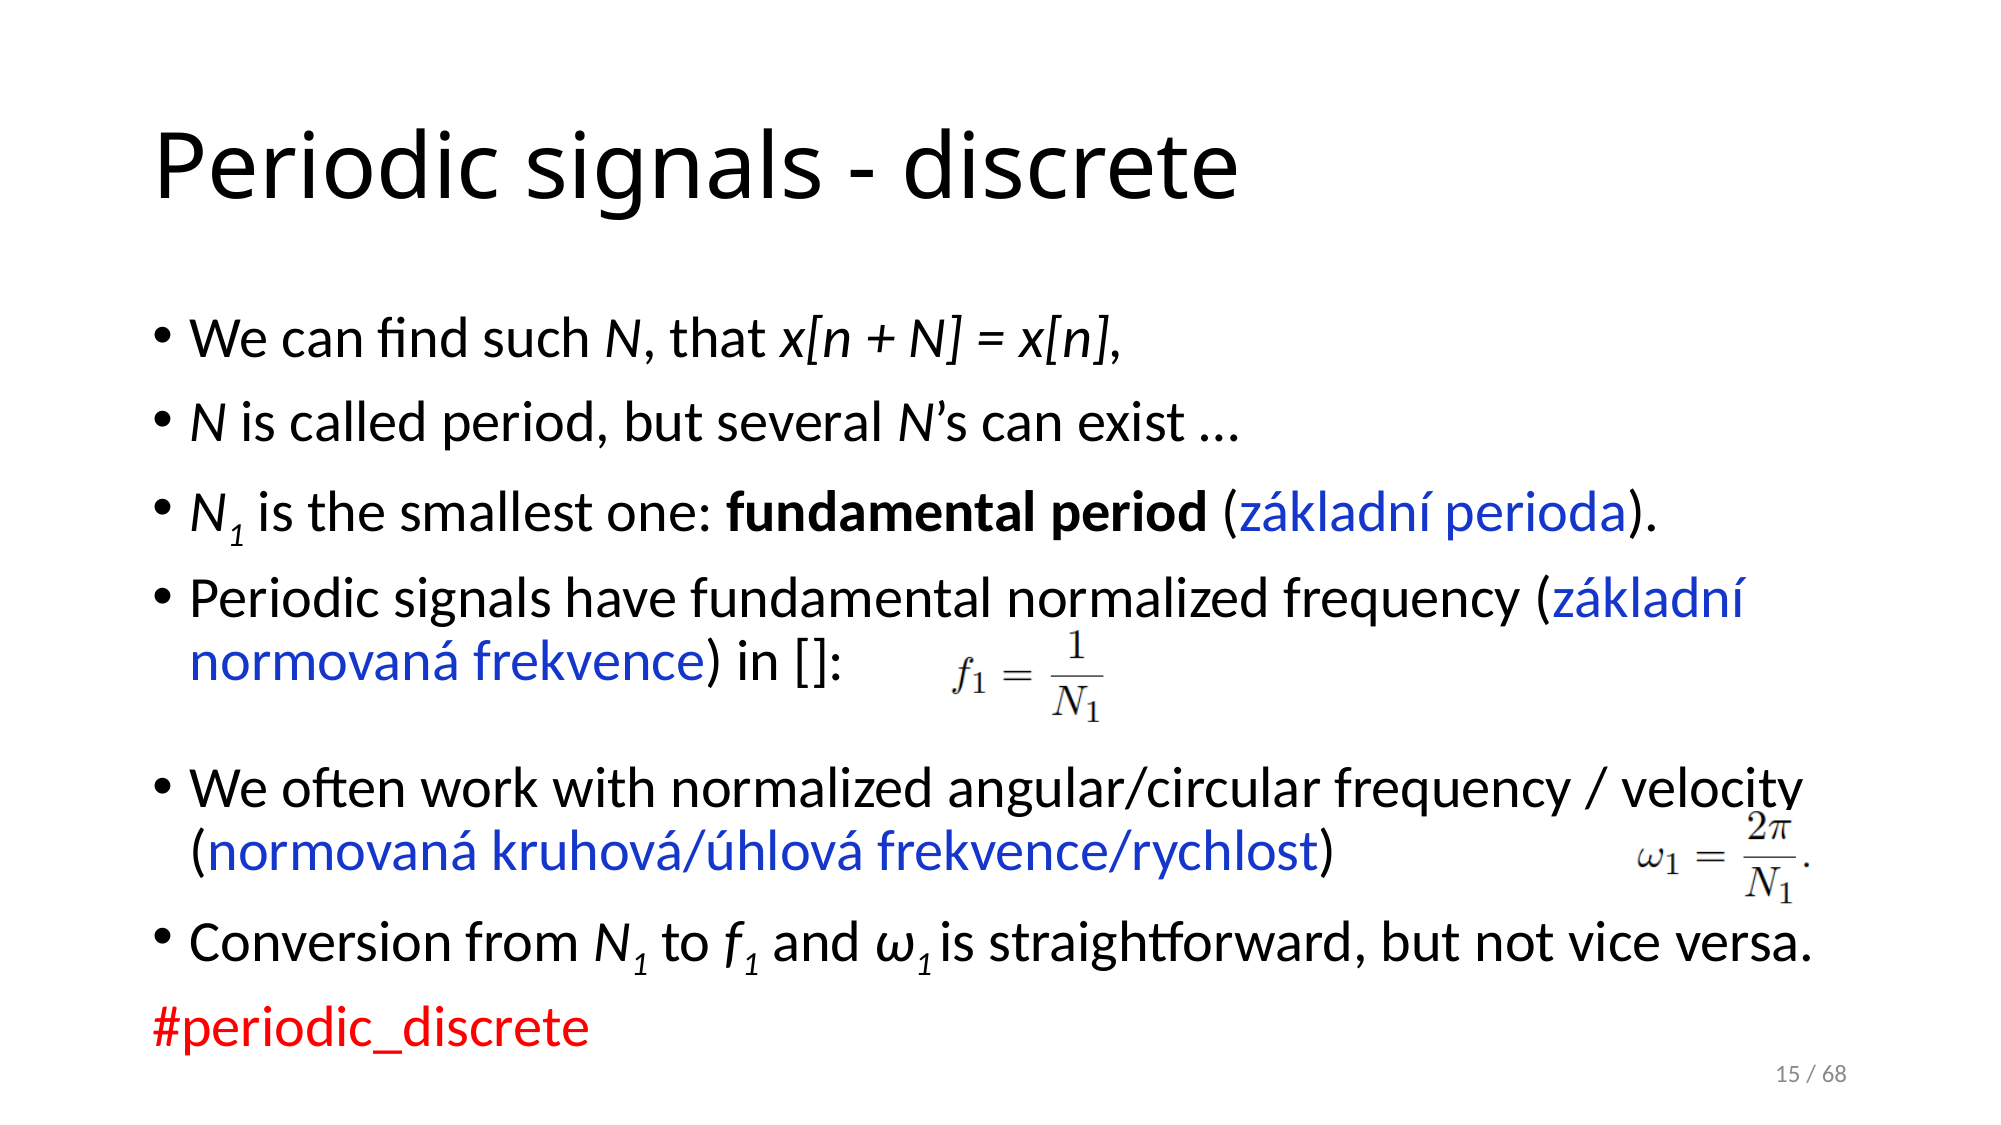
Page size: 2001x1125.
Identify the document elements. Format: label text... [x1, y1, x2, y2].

picture [940, 621, 1107, 730]
title Periodic signals - discrete [137, 59, 1863, 278]
picture [1627, 810, 1817, 908]
list We can find such N, that x[n + N] = x[n], N is called period, but several N’s can exist … N1 is the smallest one: fundamental period (základní perioda). Periodic signals have fundamental normalized frequency (základní normovaná frekvence) in []: We often work with normalized angular/circular frequency / velocity (normovaná kruhová/úhlová frekvence/rychlost) Conversion from N1 to f1 and ω1 is straightforward, but not vice versa. #periodic_discrete [137, 299, 1863, 1014]
slide_number 15 / 68 [1412, 1042, 1863, 1103]
